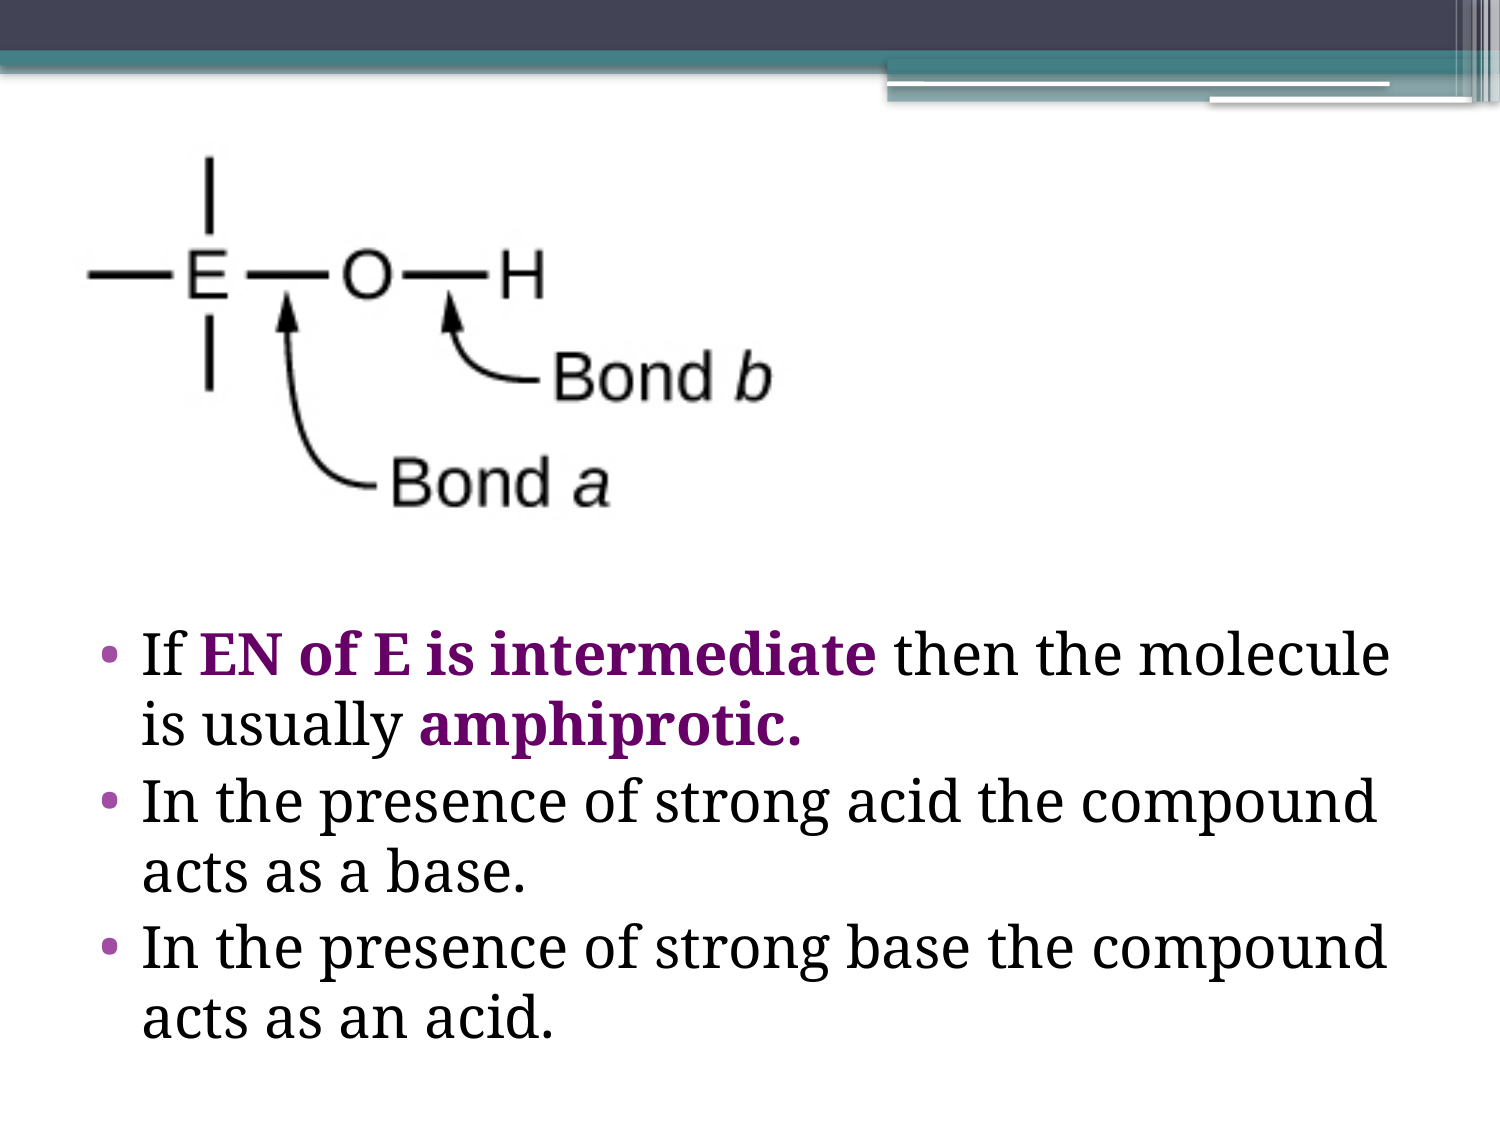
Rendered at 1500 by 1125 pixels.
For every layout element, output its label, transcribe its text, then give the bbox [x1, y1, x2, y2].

picture [73, 131, 820, 529]
list If EN of E is intermediate then the molecule is usually amphiprotic. In the presence of strong acid the compound acts as a base. In the presence of strong base the compound acts as an acid. [66, 533, 1417, 1125]
